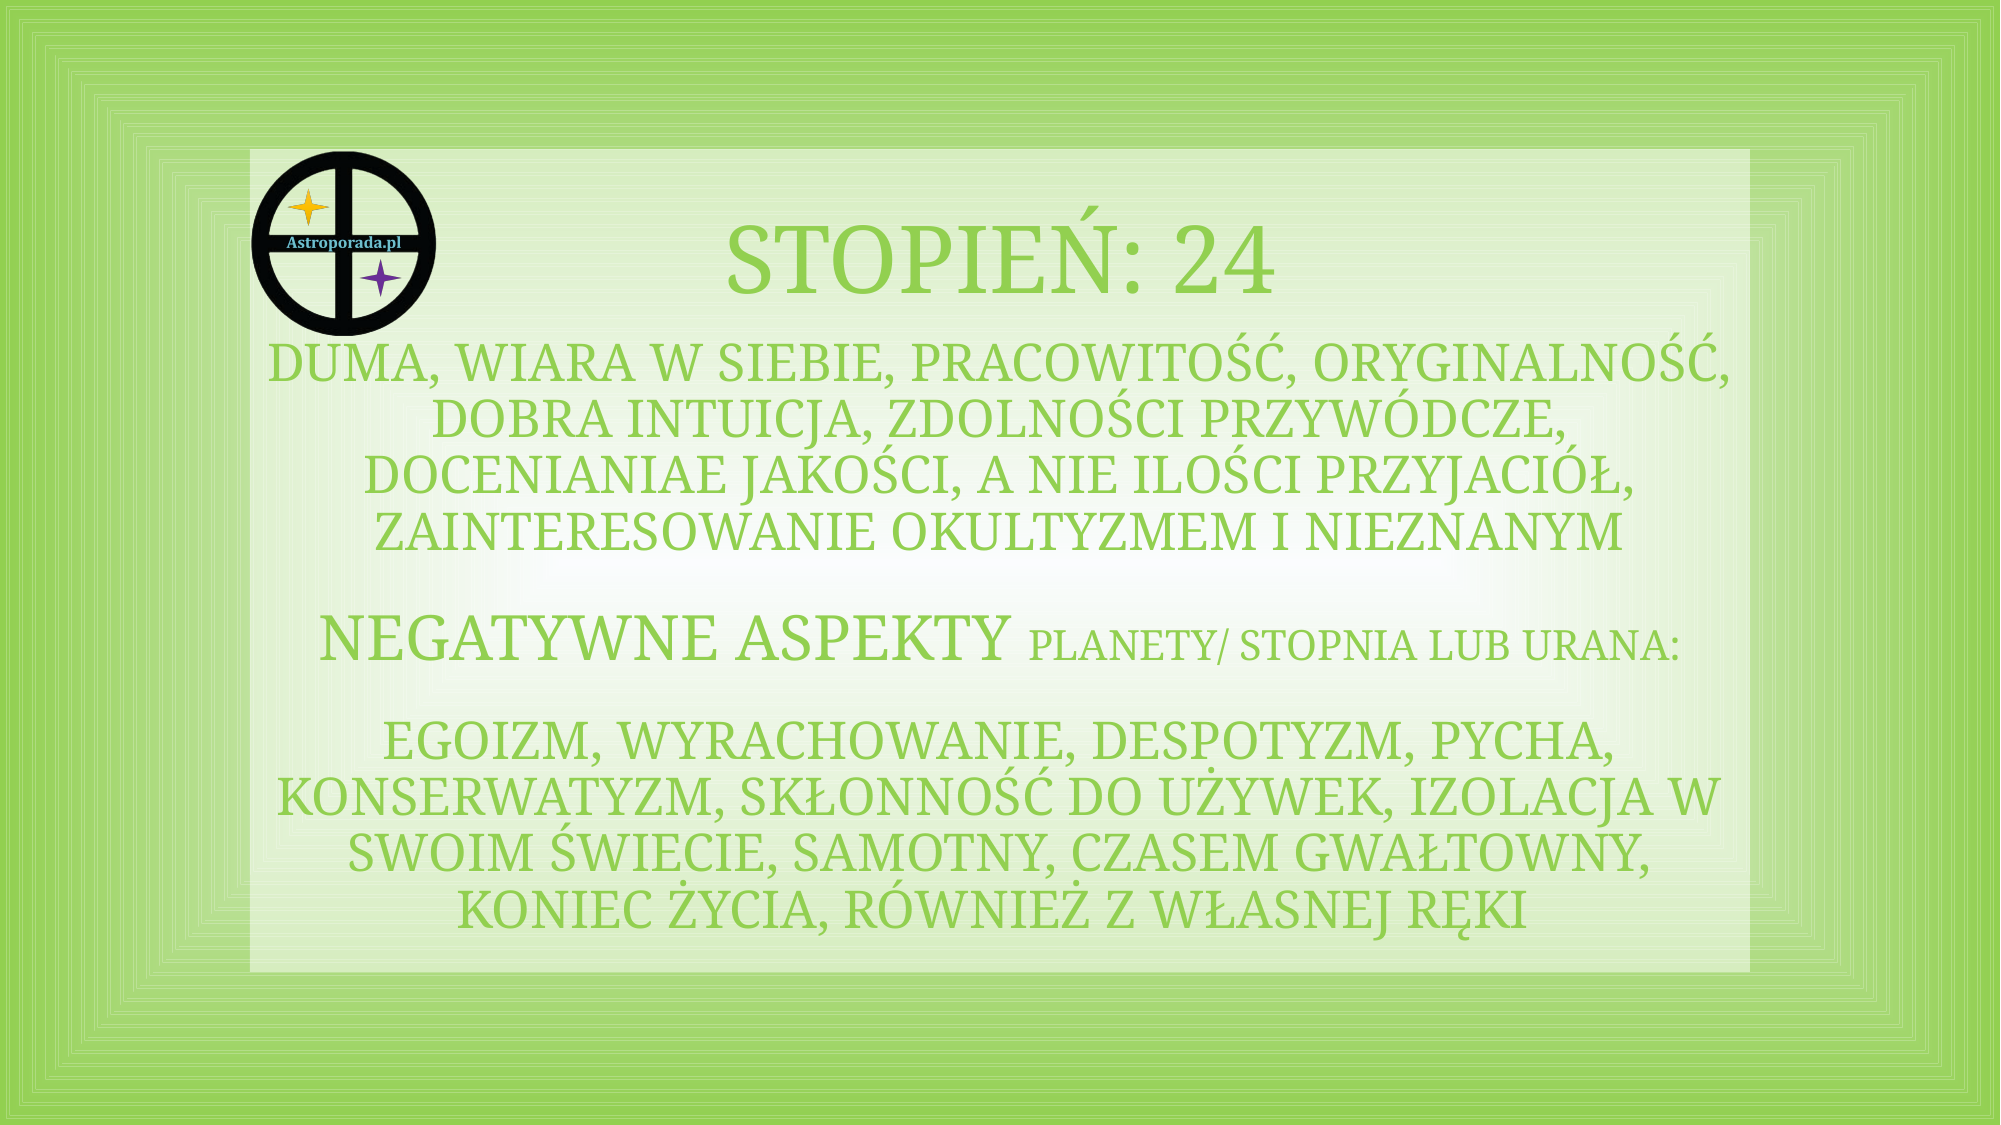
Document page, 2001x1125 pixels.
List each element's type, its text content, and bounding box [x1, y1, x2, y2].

picture [249, 149, 439, 339]
title STOPIEŃ: 24 DUMA, WIARA W SIEBIE, PRACOWITOŚĆ, ORYGINALNOŚĆ, DOBRA INTUICJA, ZDOLNOŚCI PRZYWÓDCZE, DOCENIANIAE JAKOŚCI, A NIE ILOŚCI PRZYJACIÓŁ, ZAINTERESOWANIE OKULTYZMEM I NIEZNANYM NEGATYWNE ASPEKTY PLANETY/ STOPNIA LUB URANA: EGOIZM, WYRACHOWANIE, DESPOTYZM, PYCHA, KONSERWATYZM, SKŁONNOŚĆ DO UŻYWEK, IZOLACJA W SWOIM ŚWIECIE, SAMOTNY, CZASEM GWAŁTOWNY, KONIEC ŻYCIA, RÓWNIEŻ Z WŁASNEJ RĘKI [249, 149, 1750, 972]
